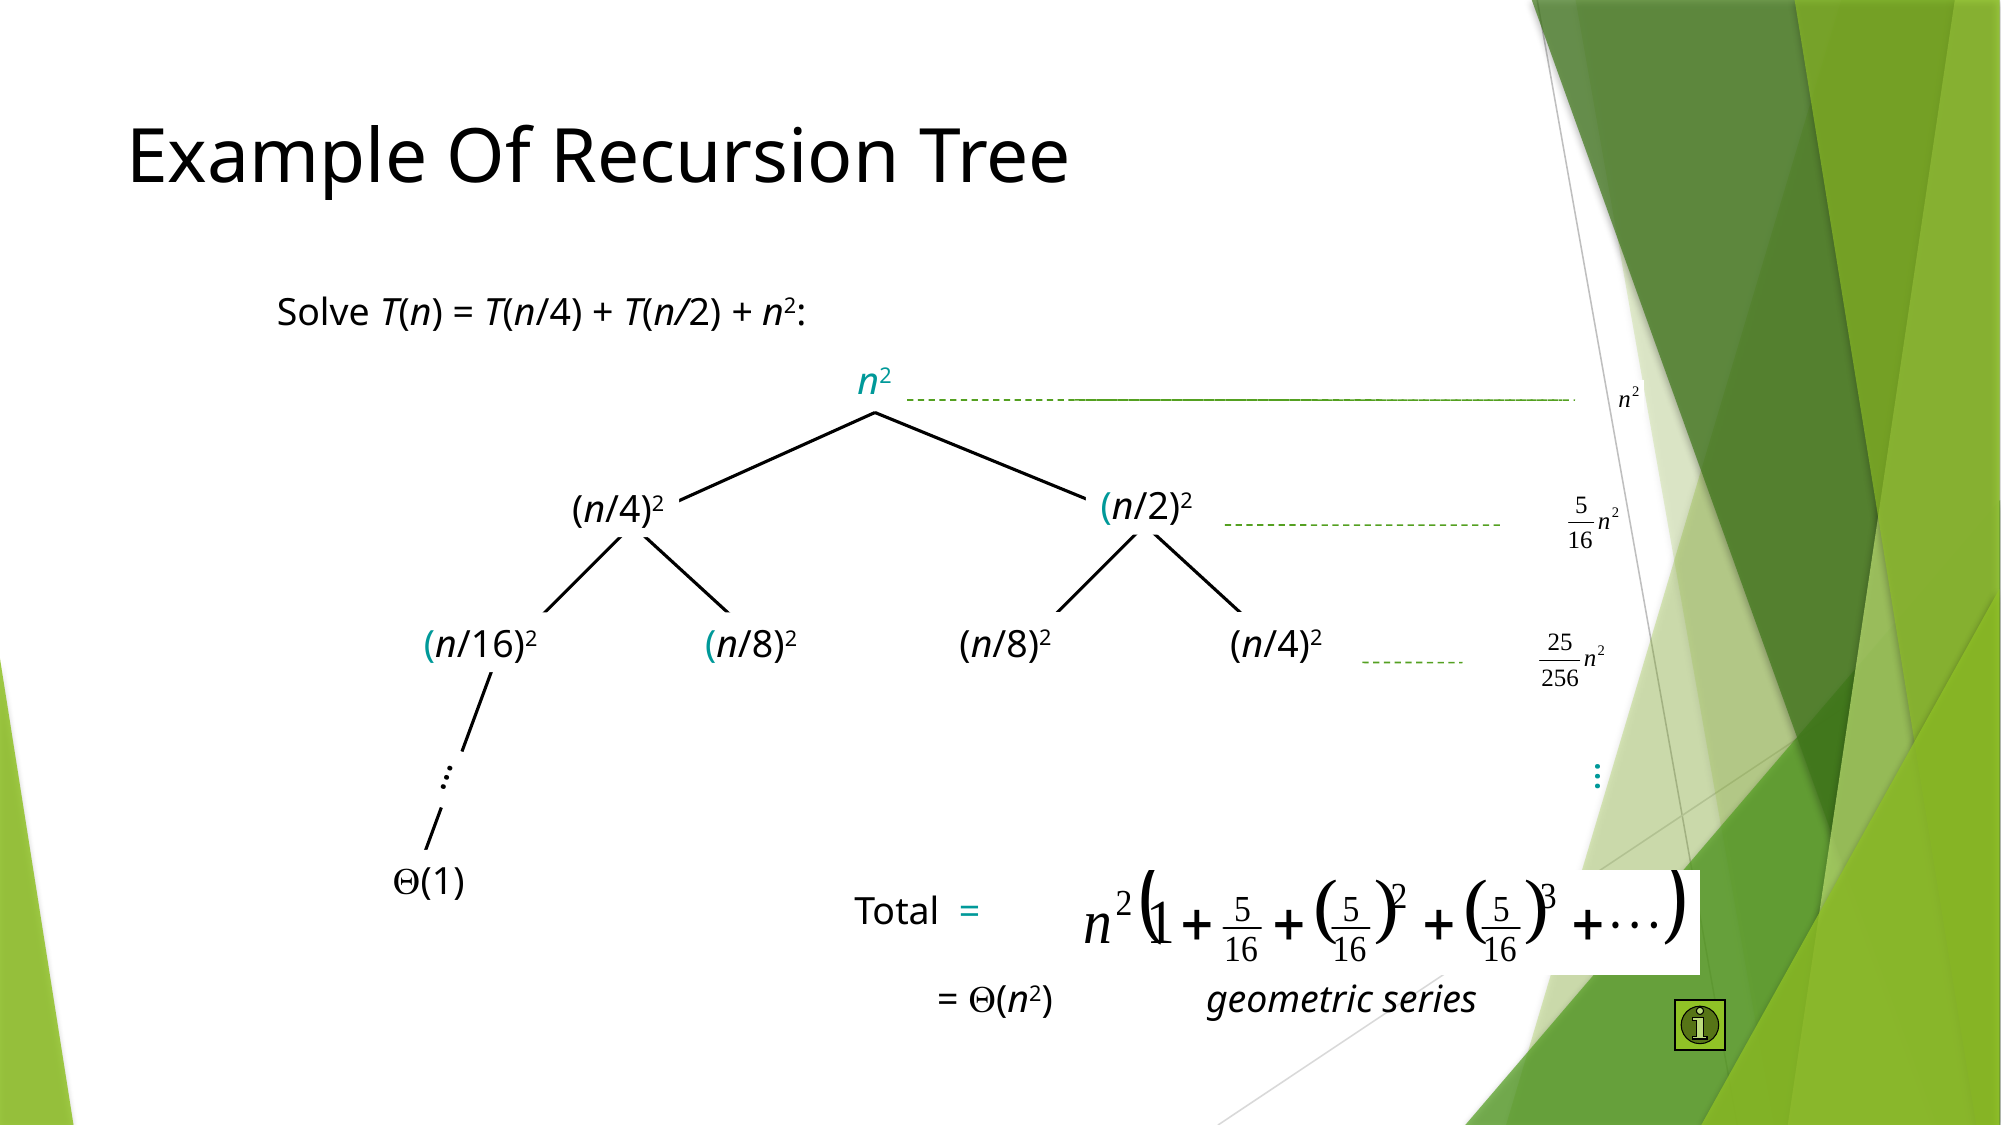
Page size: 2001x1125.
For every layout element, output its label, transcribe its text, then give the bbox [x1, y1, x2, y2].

text_box … [396, 735, 473, 812]
text_box Total = [839, 879, 996, 940]
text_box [1564, 488, 1624, 555]
text_box (n/8)2 [944, 612, 1067, 672]
text_box (n/4)2 [1215, 612, 1338, 672]
text_box (n/4)2 [557, 477, 680, 538]
text_box … [1554, 746, 1615, 807]
text_box n2 [842, 349, 907, 410]
text_box = Q(n2) [922, 967, 1068, 1028]
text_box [1074, 869, 1701, 976]
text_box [1534, 626, 1611, 693]
text_box Q(1) [378, 849, 480, 910]
text_box (n/16)2 [409, 612, 553, 673]
text_box [1674, 999, 1726, 1051]
text_box (n/8)2 [690, 612, 813, 673]
title Example Of Recursion Tree [111, 99, 1522, 317]
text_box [1613, 379, 1645, 414]
text_box geometric series [1191, 985, 1493, 1028]
text_box Solve T(n) = T(n/4) + T(n/2) + n2: [262, 280, 822, 341]
text_box (n/2)2 [1085, 474, 1208, 535]
